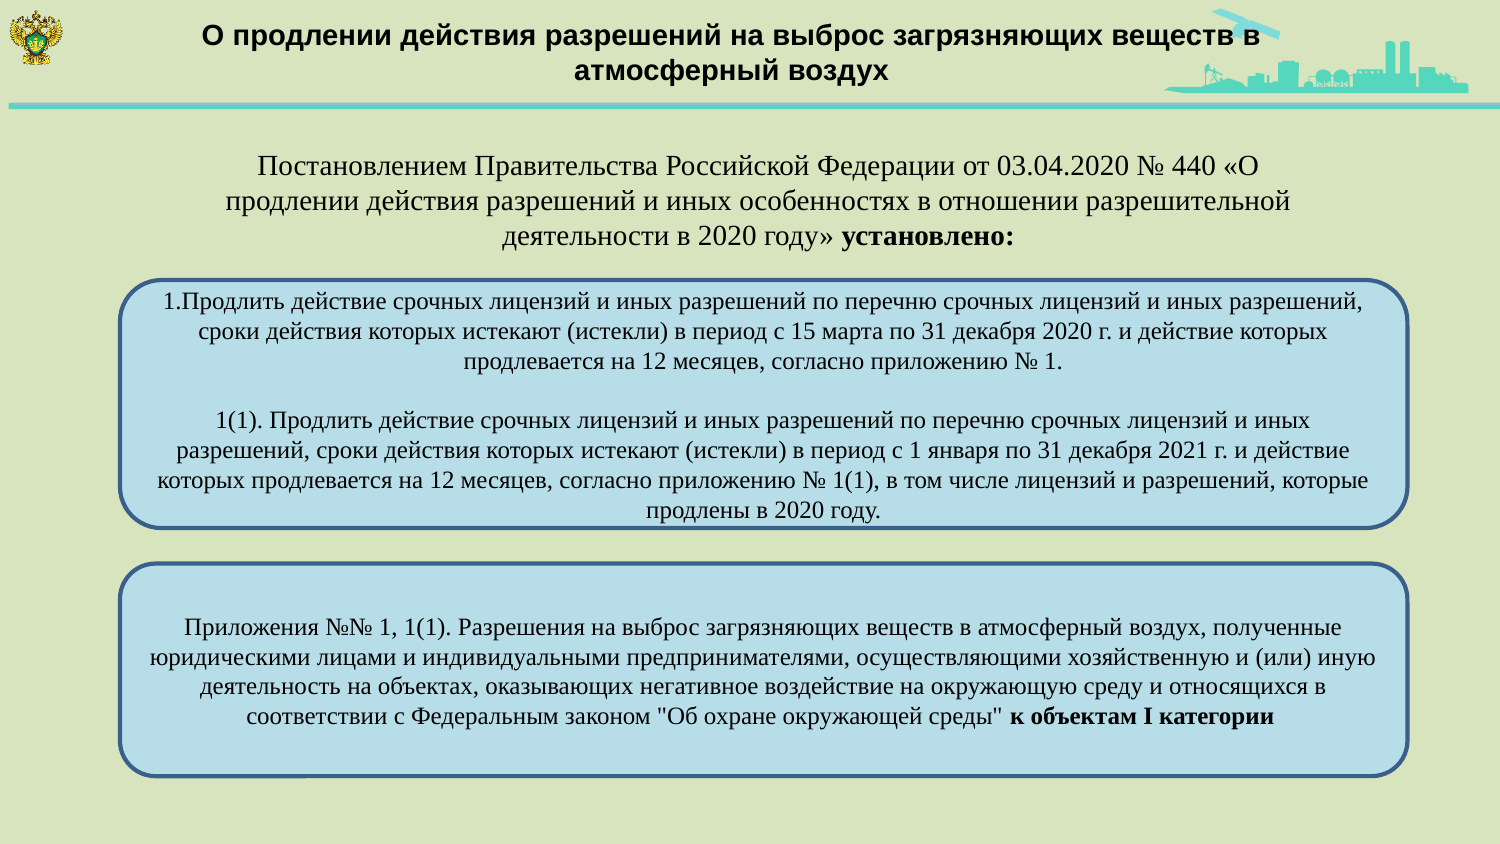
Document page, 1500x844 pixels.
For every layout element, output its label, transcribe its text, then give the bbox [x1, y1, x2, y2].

text_box [1365, 41, 1469, 94]
text_box [1365, 102, 1500, 106]
text_box 1.Продлить действие срочных лицензий и иных разрешений по перечню срочных лицензий и иных разрешений, сроки действия которых истекают (истекли) в период с 15 марта по 31 декабря 2020 г. и действие которых продлевается на 12 месяцев, согласно приложению № 1. 1(1). Продлить действие срочных лицензий и иных разрешений по перечню срочных лицензий и иных разрешений, сроки действия которых истекают (истекли) в период с 1 января по 31 декабря 2021 г. и действие которых продлевается на 12 месяцев, согласно приложению № 1(1), в том числе лицензий и разрешений, которые продлены в 2020 году. [117, 277, 1410, 531]
text_box [1365, 106, 1500, 111]
picture [8, 10, 64, 65]
text_box [7, 101, 98, 111]
text_box [13, 102, 98, 106]
text_box О продлении действия разрешений на выброс загрязняющих веществ в атмосферный воздух [98, 8, 1365, 139]
text_box Приложения №№ 1, 1(1). Разрешения на выброс загрязняющих веществ в атмосферный воздух, полученные юридическими лицами и индивидуальными предпринимателями, осуществляющими хозяйственную и (или) иную деятельность на объектах, оказывающих негативное воздействие на окружающую среду и относящихся в соответствии с Федеральным законом "Об охране окружающей среды" к объектам I категории [117, 561, 1410, 779]
text_box Постановлением Правительства Российской Федерации от 03.04.2020 № 440 «О продлении действия разрешений и иных особенностях в отношении разрешительной деятельности в 2020 году» установлено: [179, 138, 1338, 259]
text_box [97, 0, 1292, 85]
